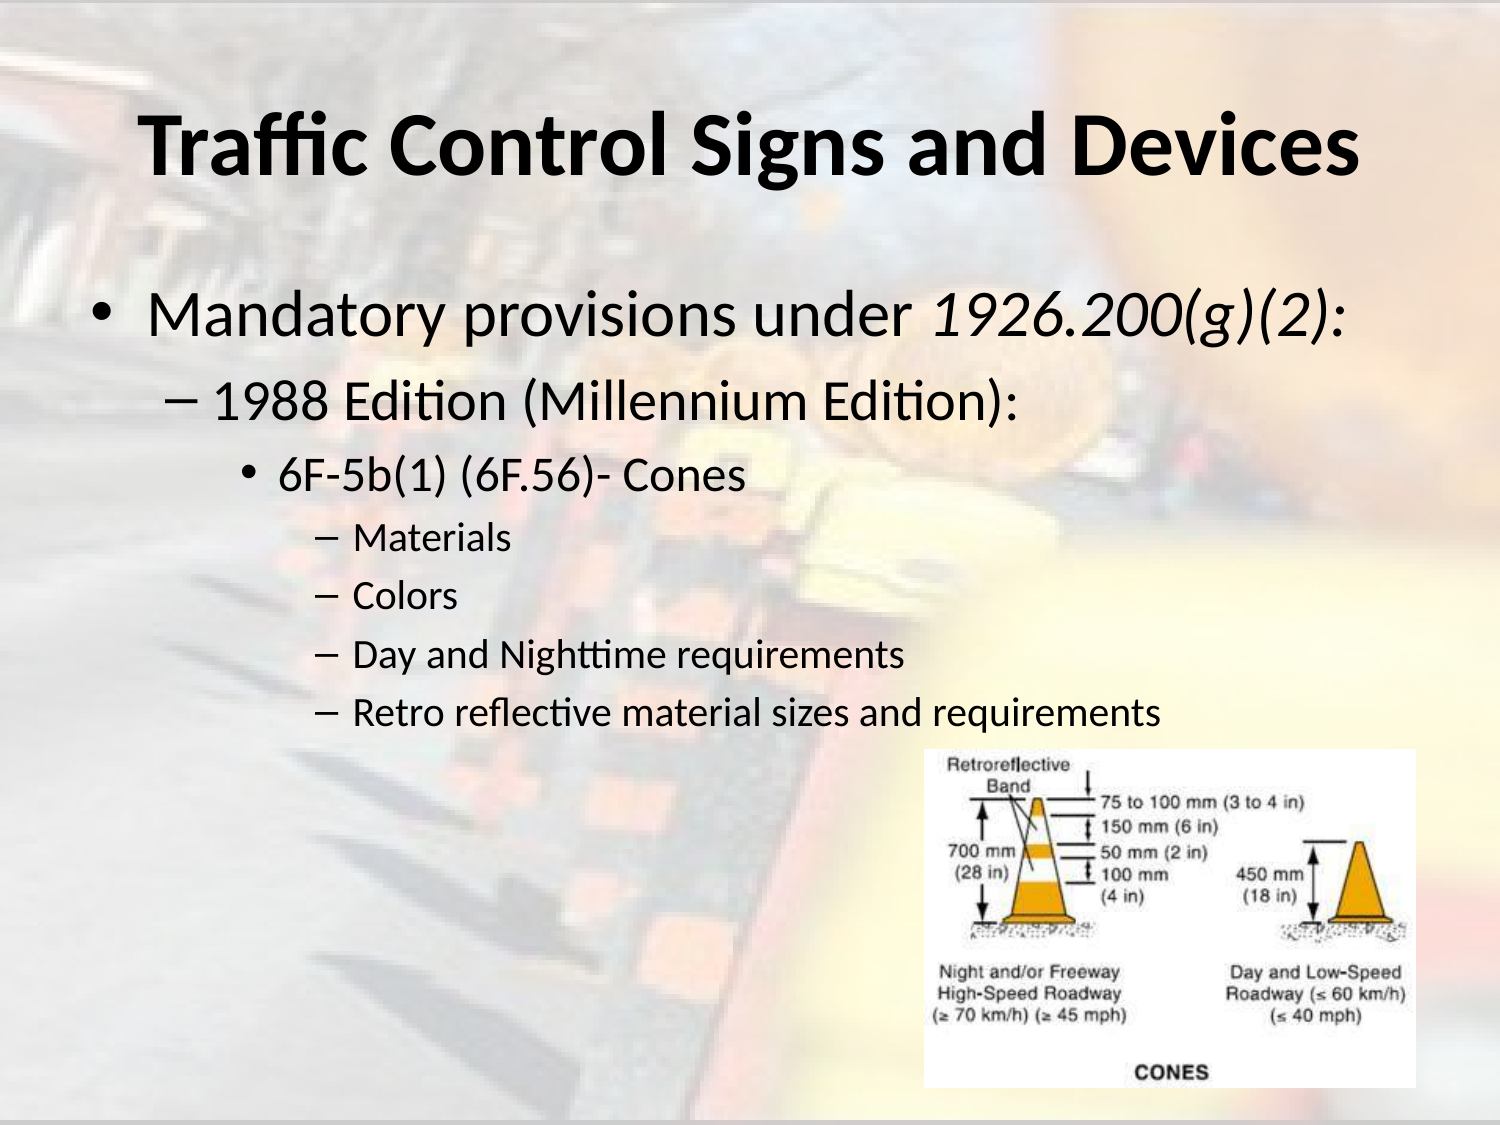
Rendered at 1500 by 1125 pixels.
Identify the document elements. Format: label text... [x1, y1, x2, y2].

title Traffic Control Signs and Devices [75, 45, 1425, 233]
picture [924, 749, 1416, 1088]
list Mandatory provisions under 1926.200(g)(2): 1988 Edition (Millennium Edition): 6F-5b(1) (6F.56)- Cones Materials Colors Day and Nighttime requirements Retro reflective material sizes and requirements [75, 262, 1425, 1005]
